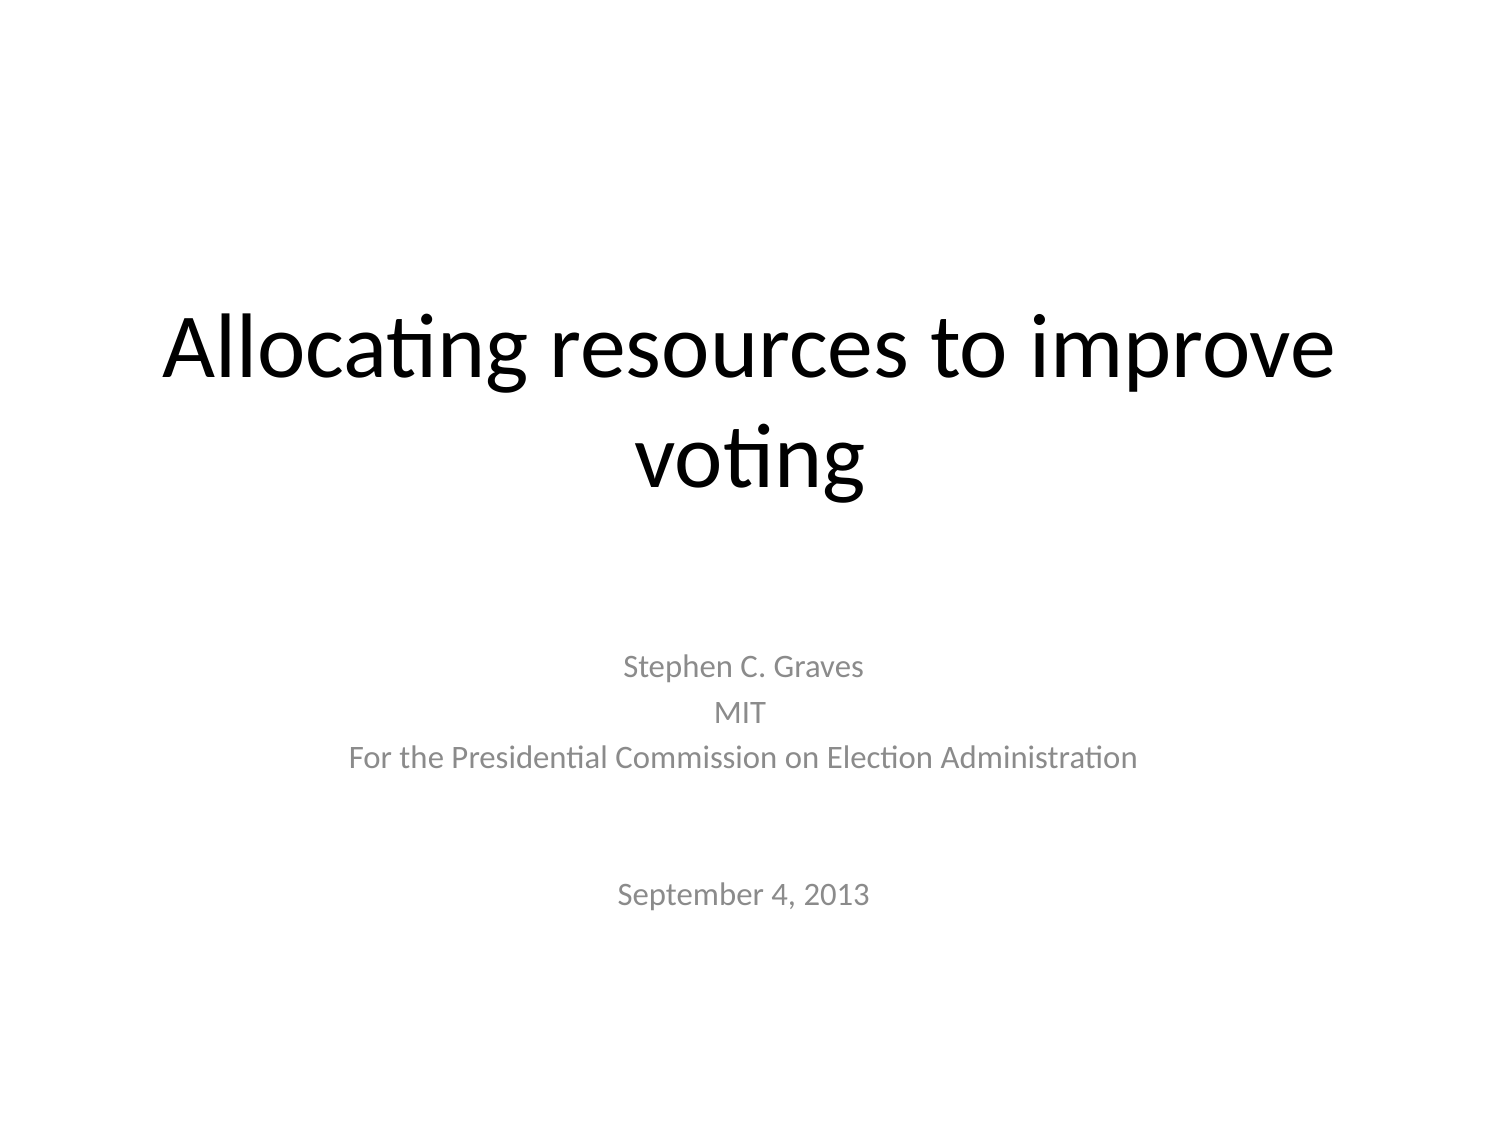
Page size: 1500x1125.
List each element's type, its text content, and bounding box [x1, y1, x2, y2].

subtitle Stephen C. Graves MIT For the Presidential Commission on Election Administration September 4, 2013 [112, 637, 1375, 925]
title Allocating resources to improve voting [112, 275, 1388, 517]
